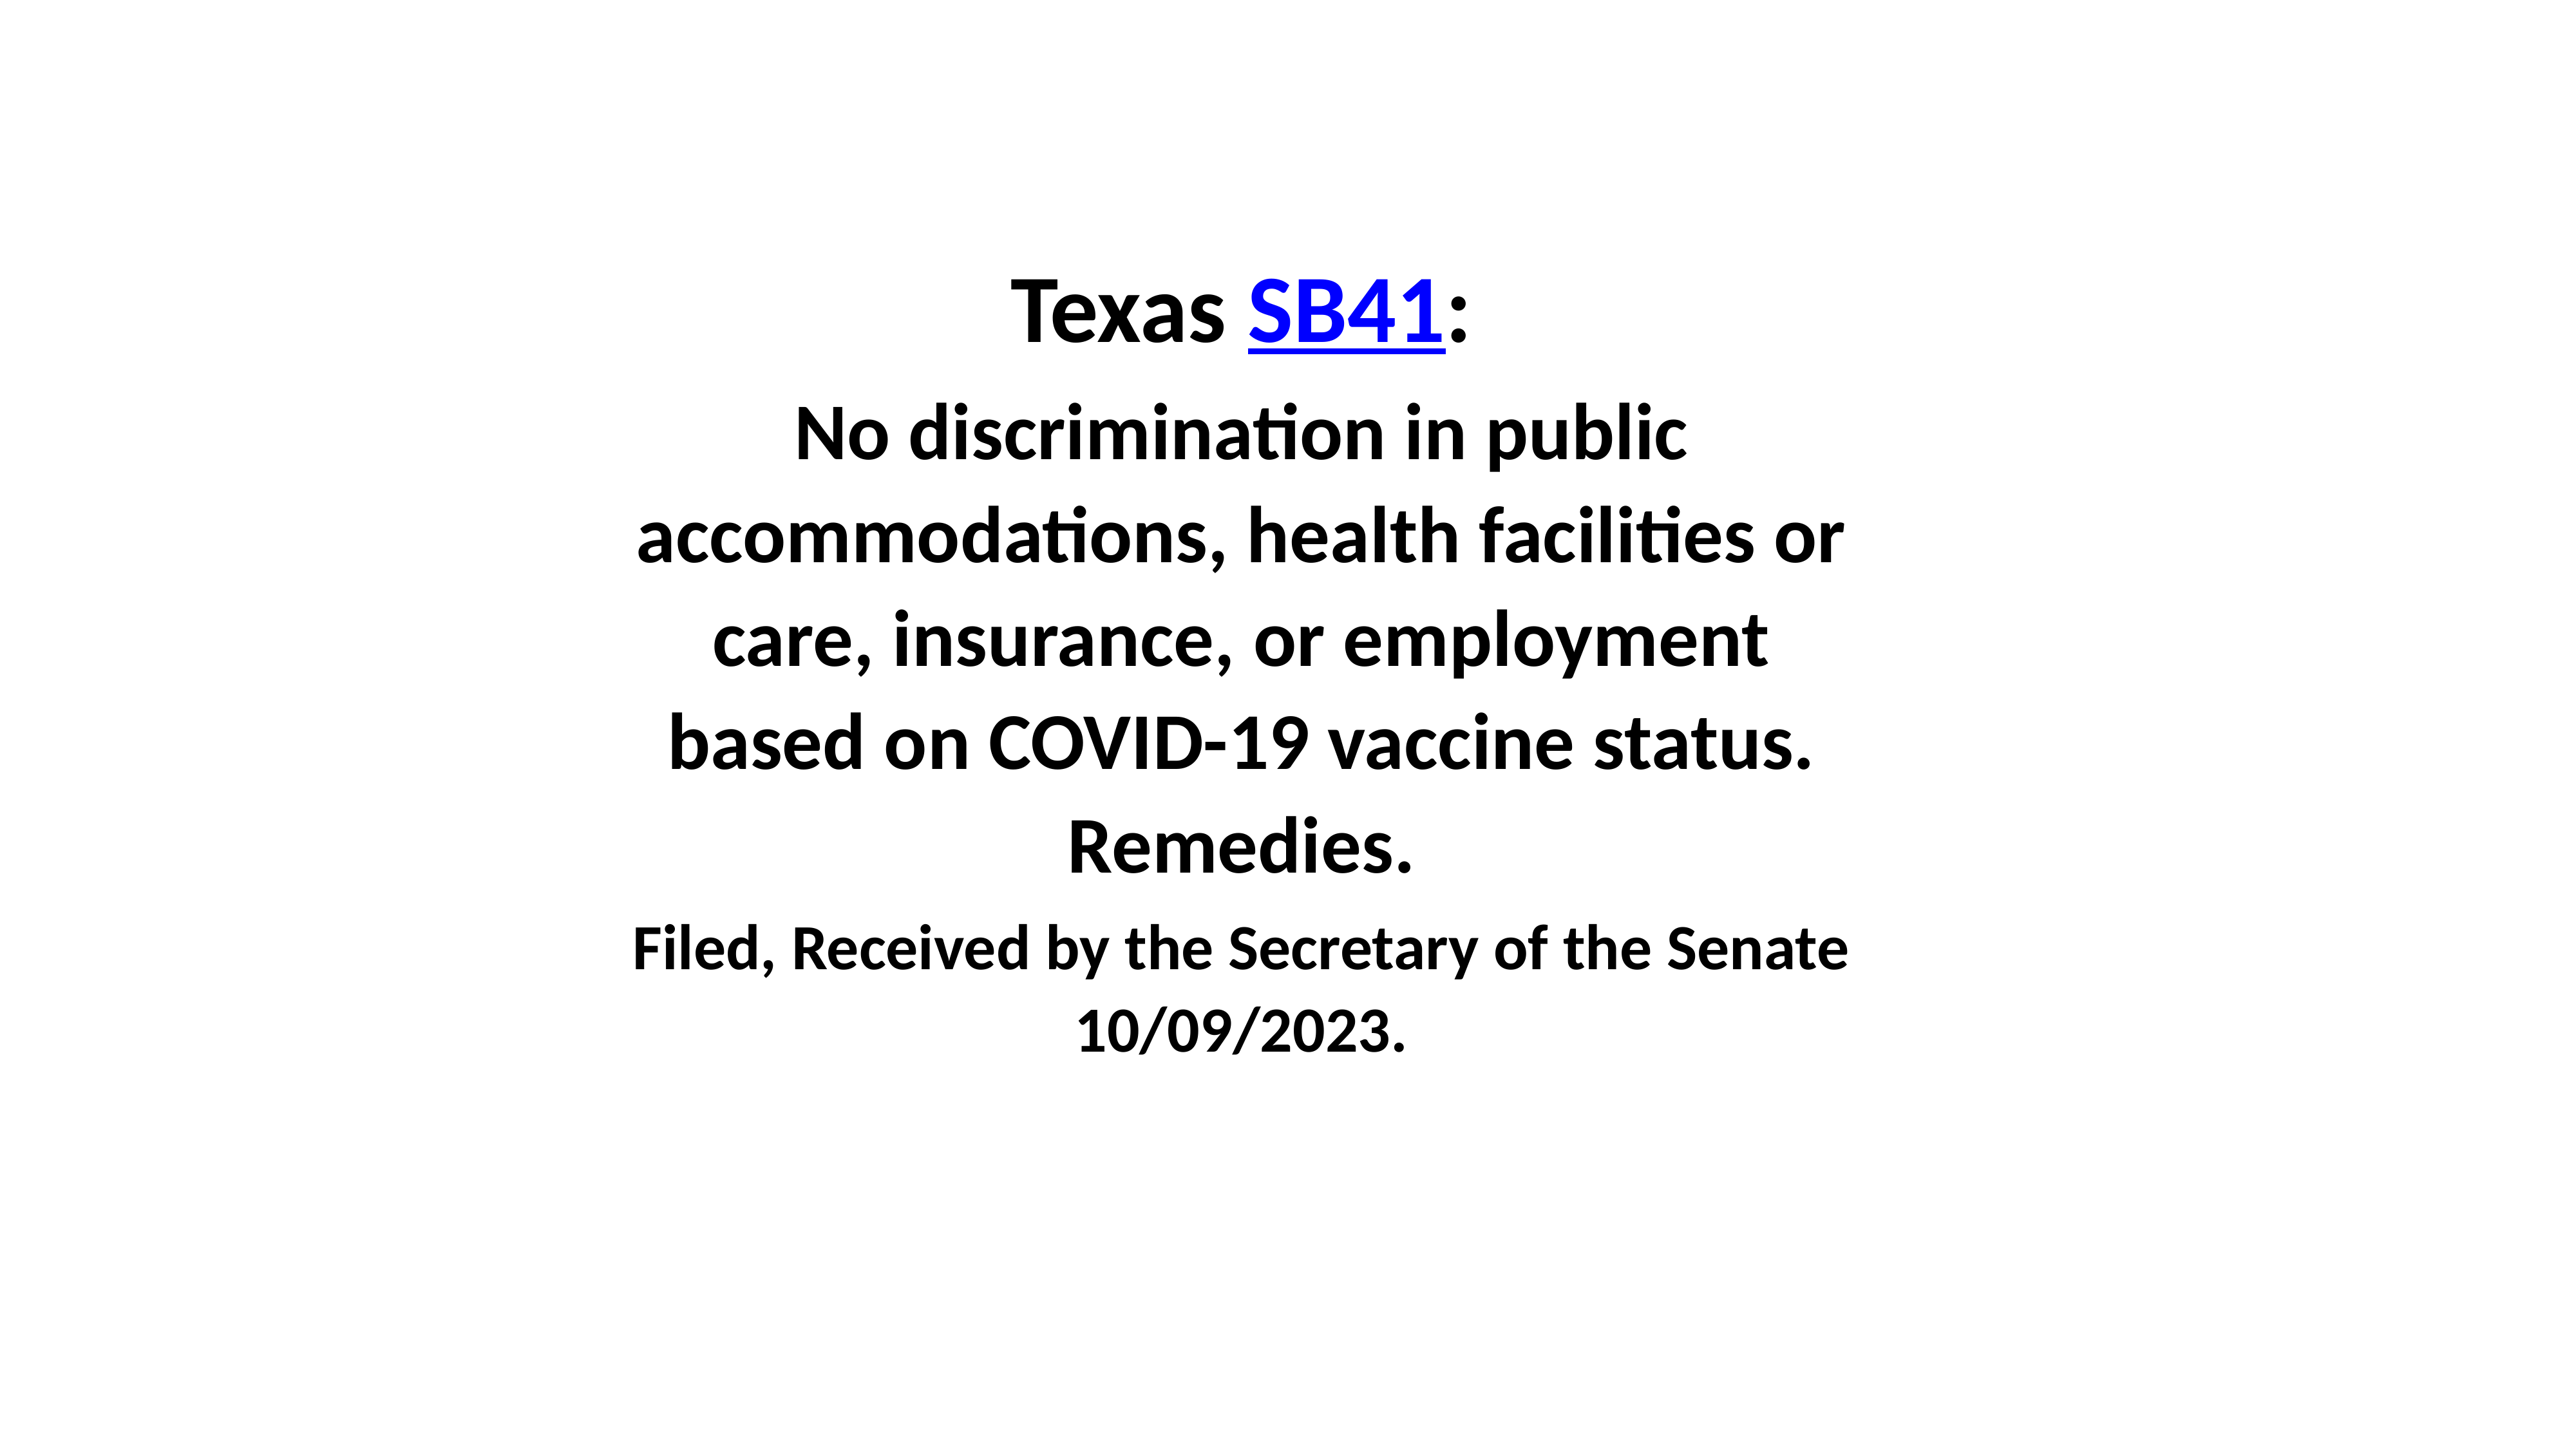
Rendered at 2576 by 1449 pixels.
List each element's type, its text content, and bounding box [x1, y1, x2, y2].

text_box Texas SB41: No discrimination in public accommodations, health facilities or care, insurance, or employment based on COVID-19 vaccine status. Remedies. Filed, Received by the Secretary of the Senate 10/09/2023. [598, 232, 1886, 1070]
